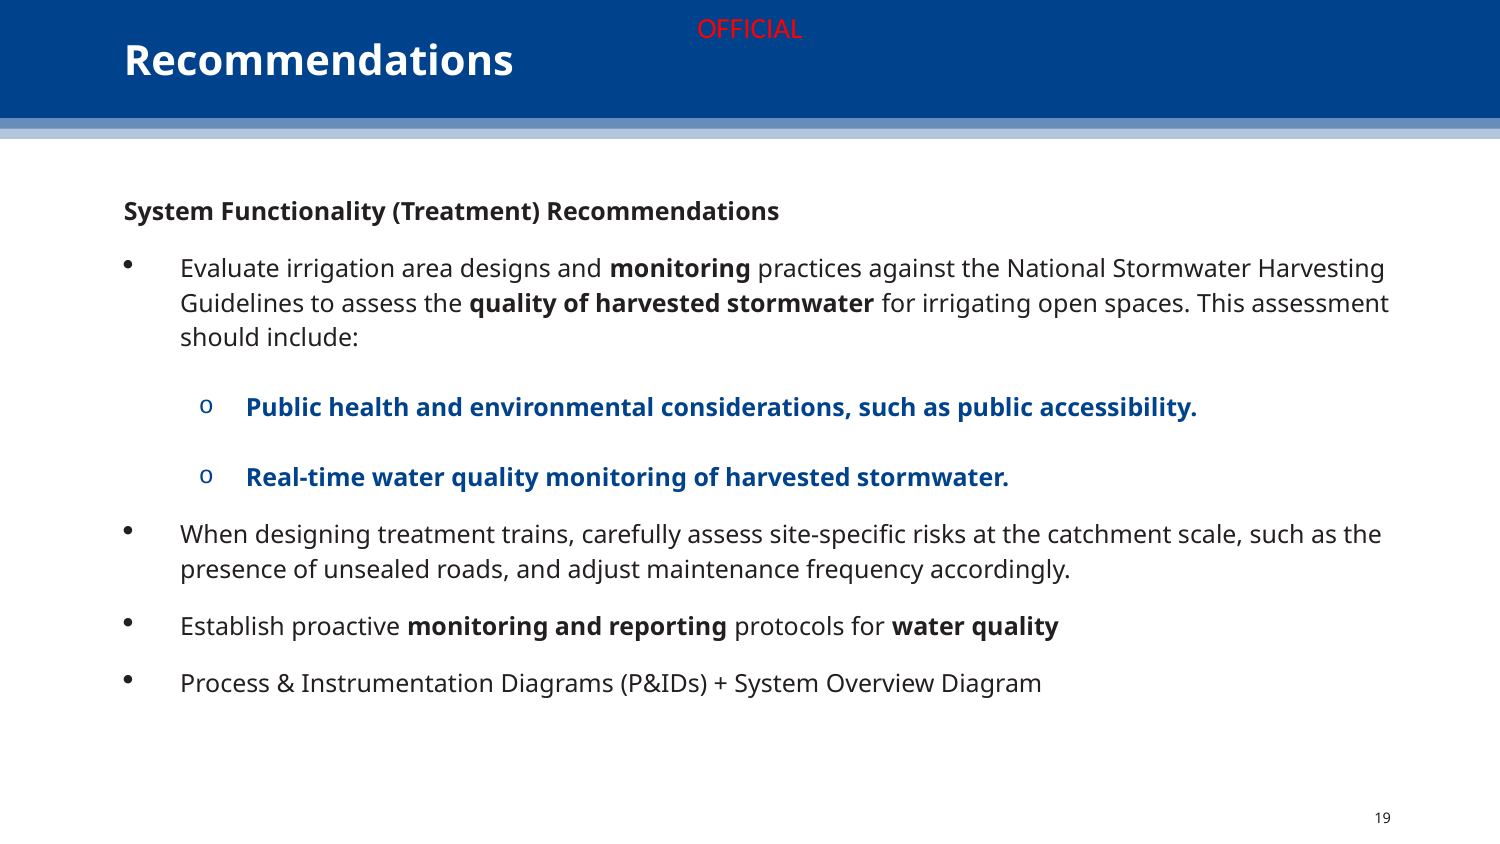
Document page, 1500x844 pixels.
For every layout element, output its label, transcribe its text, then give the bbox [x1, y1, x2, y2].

title Recommendations [118, 8, 1382, 116]
list System Functionality (Treatment) Recommendations Evaluate irrigation area designs and monitoring practices against the National Stormwater Harvesting Guidelines to assess the quality of harvested stormwater for irrigating open spaces. This assessment should include: Public health and environmental considerations, such as public accessibility. Real-time water quality monitoring of harvested stormwater. When designing treatment trains, carefully assess site-specific risks at the catchment scale, such as the presence of unsealed roads, and adjust maintenance frequency accordingly. Establish proactive monitoring and reporting protocols for water quality Process & Instrumentation Diagrams (P&IDs) + System Overview Diagram [118, 185, 1397, 770]
slide_number 19 [1299, 805, 1397, 832]
